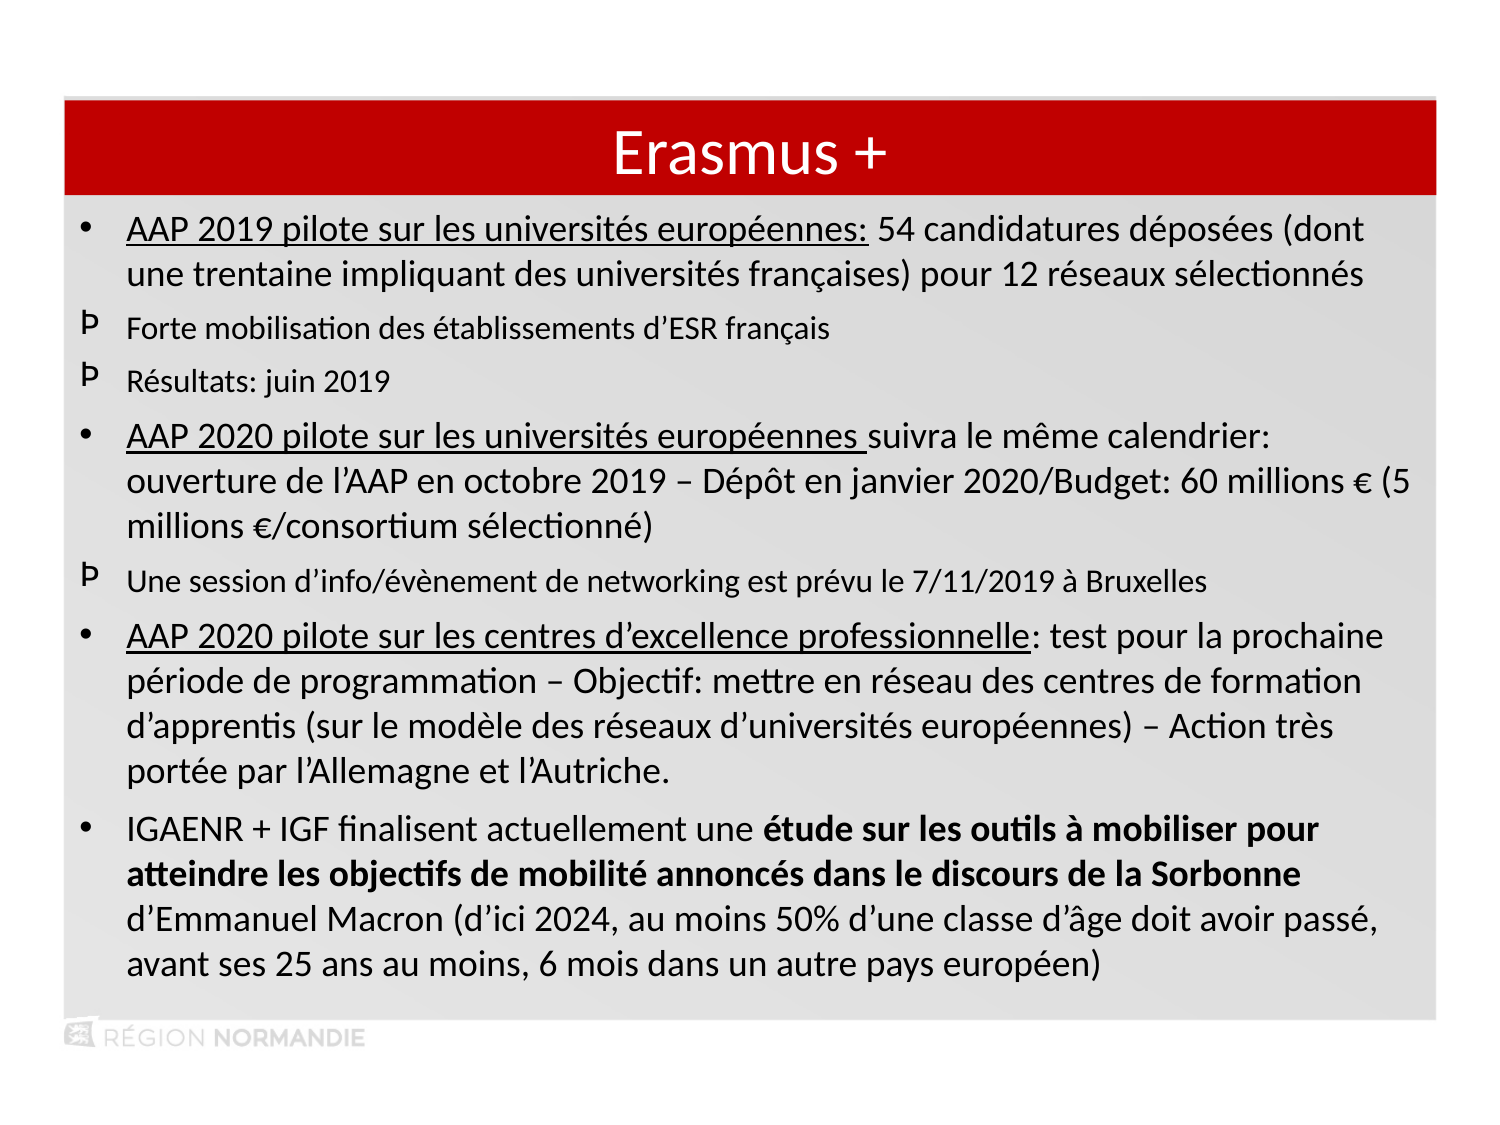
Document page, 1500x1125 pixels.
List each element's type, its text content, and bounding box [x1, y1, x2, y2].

text_box Erasmus + [64, 100, 1437, 196]
picture [0, 32, 1500, 1093]
text_box AAP 2019 pilote sur les universités européennes: 54 candidatures déposées (dont une trentaine impliquant des universités françaises) pour 12 réseaux sélectionnés Forte mobilisation des établissements d’ESR français Résultats: juin 2019 AAP 2020 pilote sur les universités européennes suivra le même calendrier: ouverture de l’AAP en octobre 2019 – Dépôt en janvier 2020/Budget: 60 millions € (5 millions €/consortium sélectionné) Une session d’info/évènement de networking est prévu le 7/11/2019 à Bruxelles AAP 2020 pilote sur les centres d’excellence professionnelle: test pour la prochaine période de programmation – Objectif: mettre en réseau des centres de formation d’apprentis (sur le modèle des réseaux d’universités européennes) – Action très portée par l’Allemagne et l’Autriche. IGAENR + IGF finalisent actuellement une étude sur les outils à mobiliser pour atteindre les objectifs de mobilité annoncés dans le discours de la Sorbonne d’Emmanuel Macron (d’ici 2024, au moins 50% d’une classe d’âge doit avoir passé, avant ses 25 ans au moins, 6 mois dans un autre pays européen) [64, 196, 1437, 1125]
